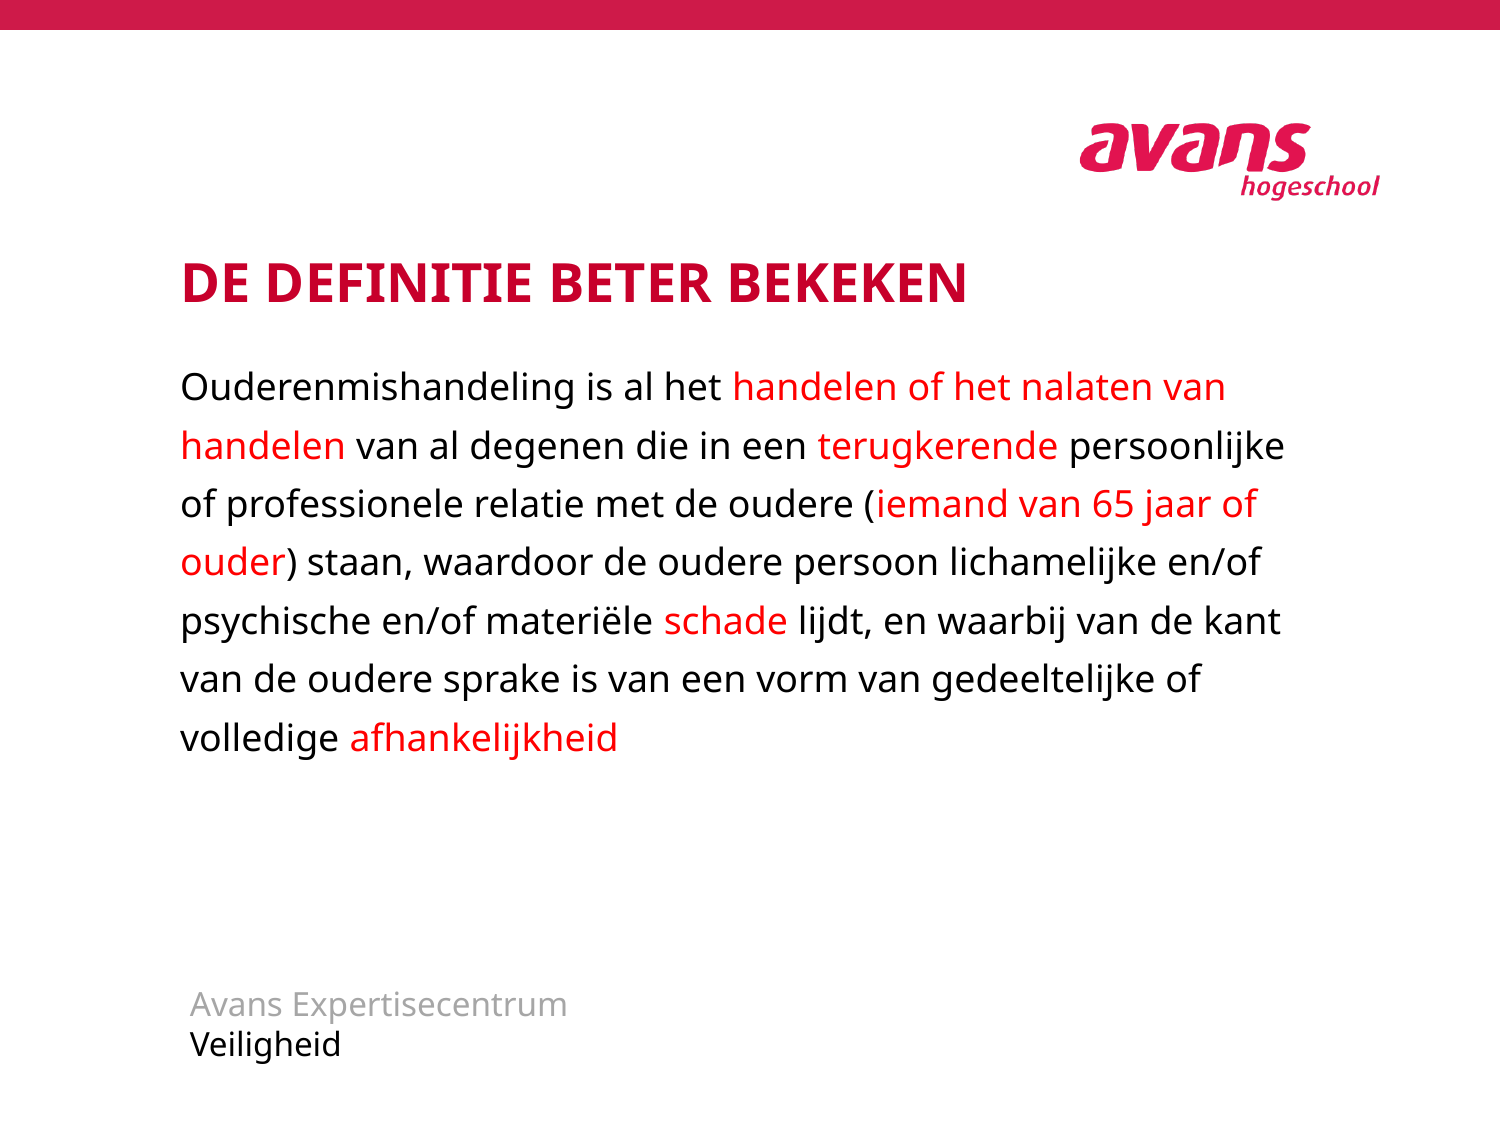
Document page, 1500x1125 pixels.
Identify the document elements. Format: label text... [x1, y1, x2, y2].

text_box Ouderenmishandeling is al het handelen of het nalaten van handelen van al degenen die in een terugkerende persoonlijke of professionele relatie met de oudere (iemand van 65 jaar of ouder) staan, waardoor de oudere persoon lichamelijke en/of psychische en/of materiële schade lijdt, en waarbij van de kant van de oudere sprake is van een vorm van gedeeltelijke of volledige afhankelijkheid [180, 350, 1320, 929]
picture [0, 0, 1500, 988]
text_box Avans Expertisecentrum Veiligheid [175, 976, 584, 1071]
text_box De definitie beter bekeken [180, 150, 1164, 209]
